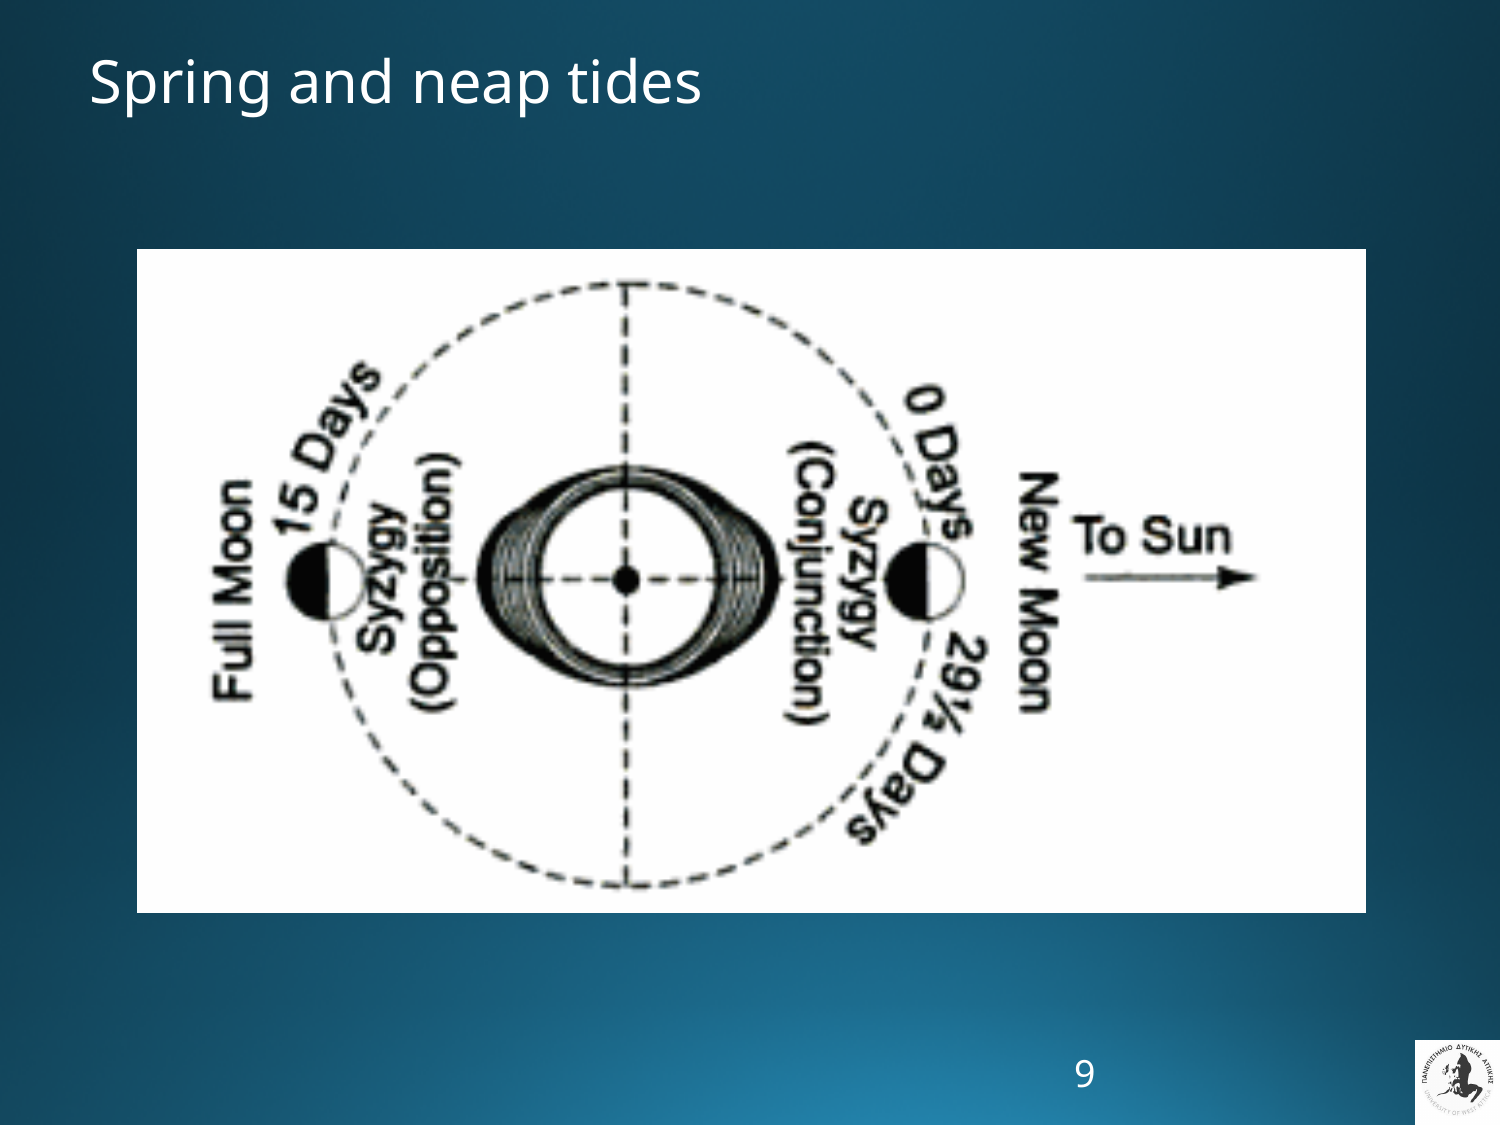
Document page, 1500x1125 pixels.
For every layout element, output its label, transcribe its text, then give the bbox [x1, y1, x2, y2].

title Spring and neap tides [75, 45, 1425, 125]
picture [0, 0, 1500, 1125]
slide_number 9 [1059, 1042, 1397, 1103]
